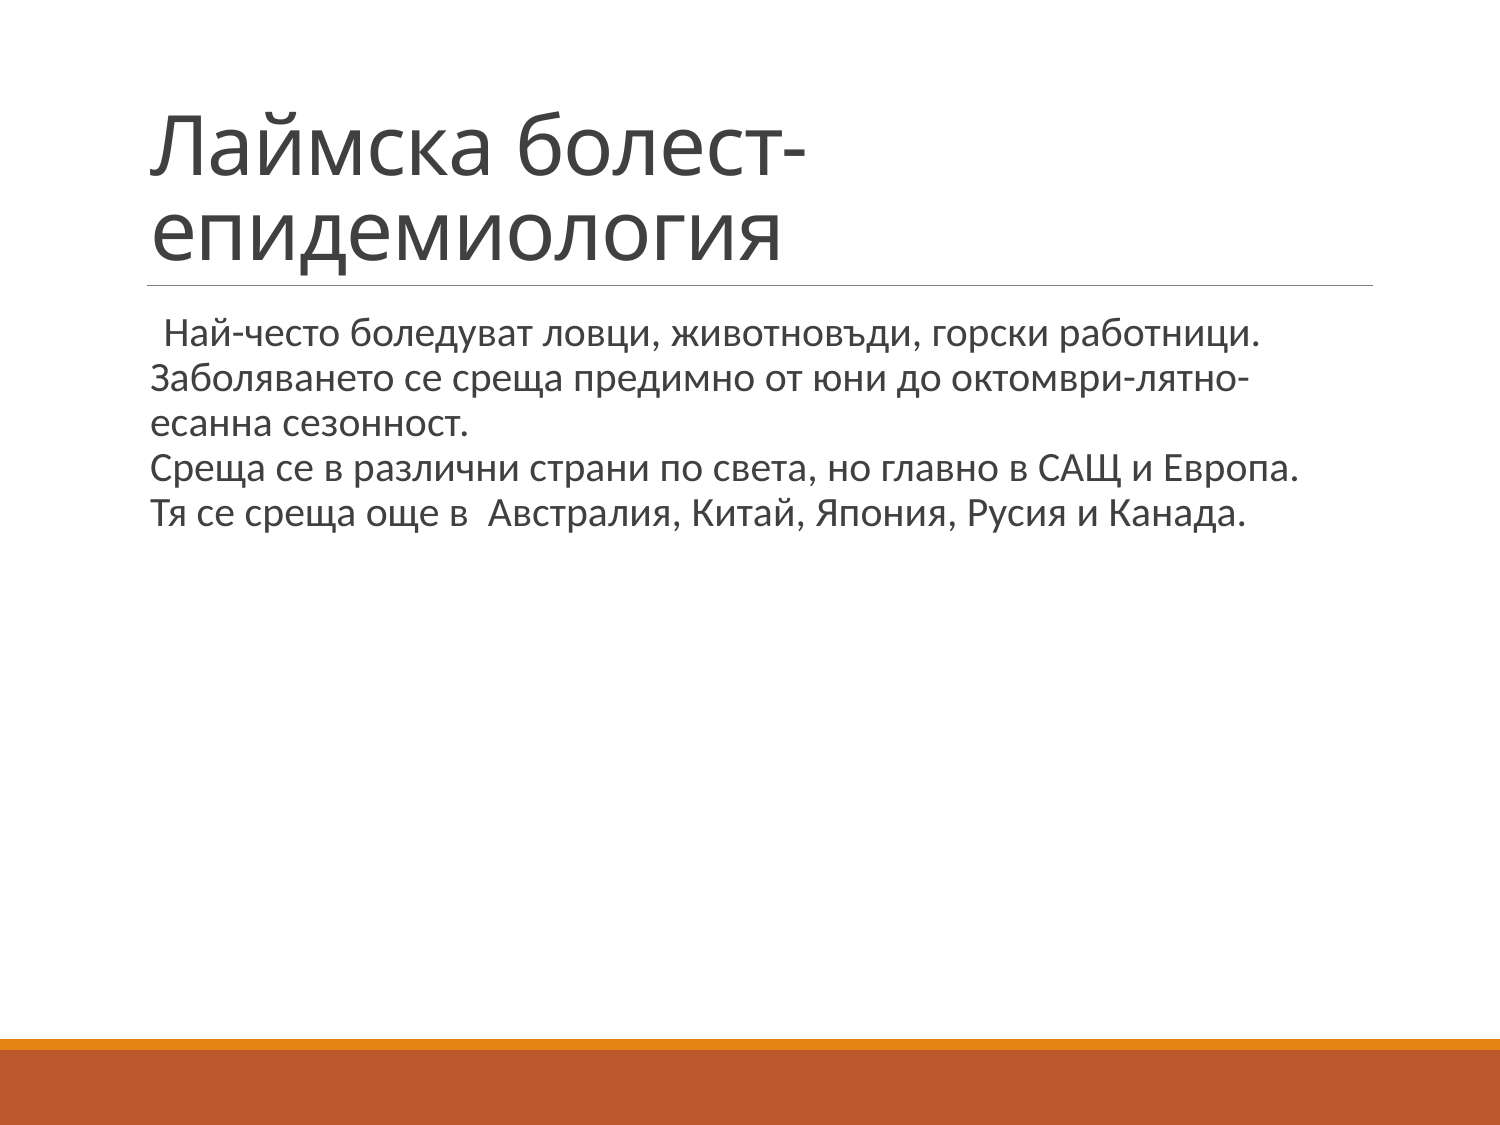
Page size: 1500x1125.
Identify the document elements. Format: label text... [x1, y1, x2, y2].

list Най-често боледуват ловци, животновъди, горски работници. Заболяването се среща предимно от юни до октомври-лятно-есанна сезонност. Среща се в различни страни по света, но главно в САЩ и Европа. Тя се среща още в Австралия, Китай, Япония, Русия и Канада. [135, 302, 1373, 963]
title Лаймска болест-епидемиология [135, 47, 1373, 285]
